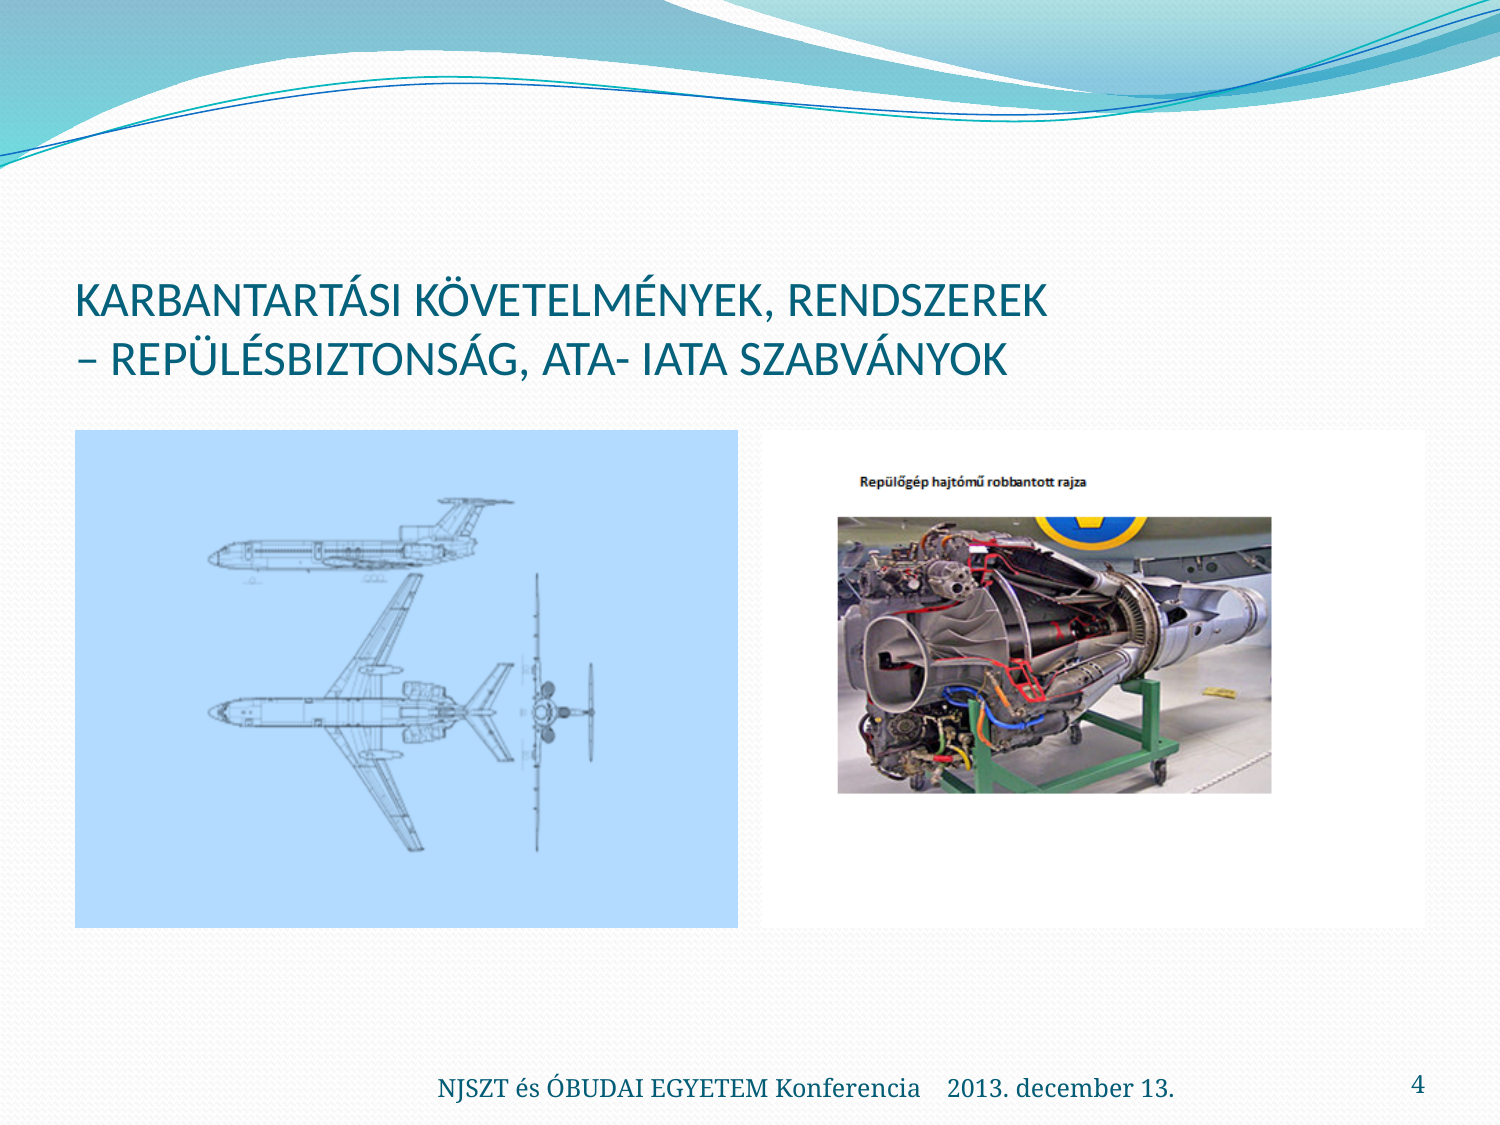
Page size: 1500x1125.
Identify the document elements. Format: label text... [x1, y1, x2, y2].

footer NJSZT és ÓBUDAI EGYETEM Konferencia 2013. december 13. [437, 1042, 1187, 1103]
slide_number 4 [1299, 1042, 1425, 1103]
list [762, 430, 1426, 928]
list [74, 430, 738, 928]
title KARBANTARTÁSI KÖVETELMÉNYEK, RENDSZEREK – REPÜLÉSBIZTONSÁG, ATA- IATA SZABVÁNYOK [75, 172, 1425, 386]
